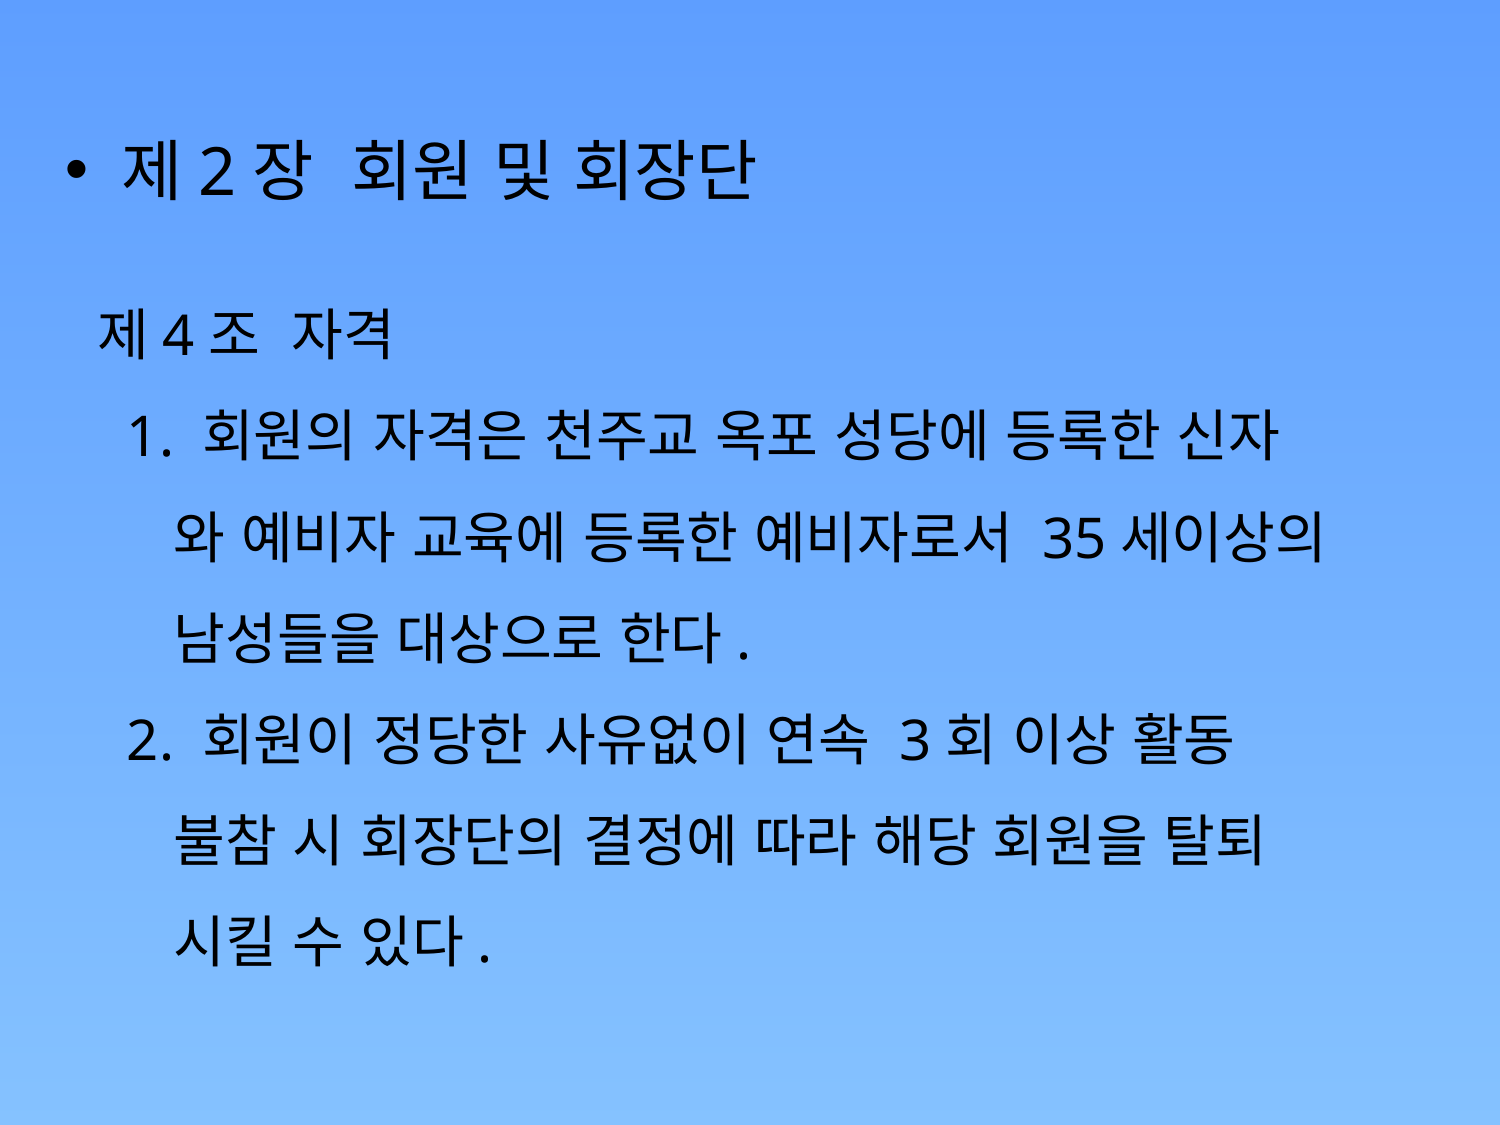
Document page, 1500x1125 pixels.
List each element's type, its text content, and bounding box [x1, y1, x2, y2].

list 제2장 회원 및 회장단 [49, 120, 1400, 221]
text_box 제4조 자격 1. 회원의 자격은 천주교 옥포 성당에 등록한 신자 와 예비자 교육에 등록한 예비자로서 35세이상의 남성들을 대상으로 한다. 2. 회원이 정당한 사유없이 연속 3회 이상 활동 불참 시 회장단의 결정에 따라 해당 회원을 탈퇴 시킬 수 있다. [82, 258, 1436, 982]
